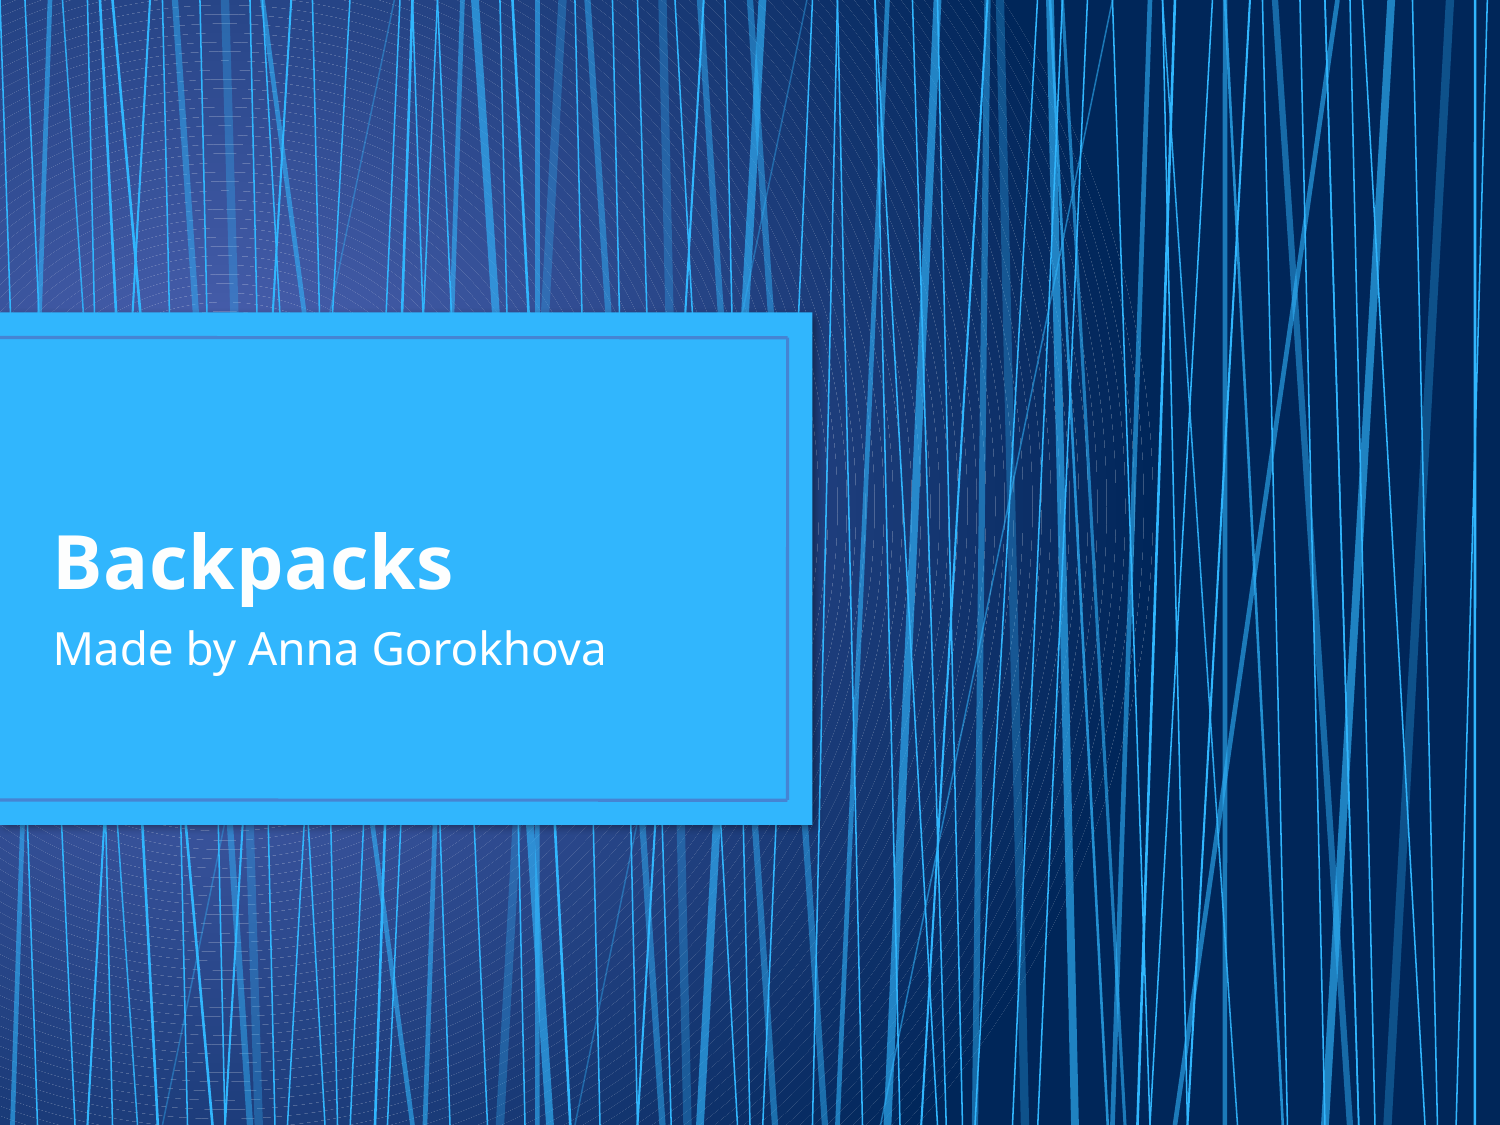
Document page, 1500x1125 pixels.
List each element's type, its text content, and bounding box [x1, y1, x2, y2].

subtitle Made by Anna Gorokhova [37, 612, 763, 788]
title Backpacks [37, 349, 763, 612]
